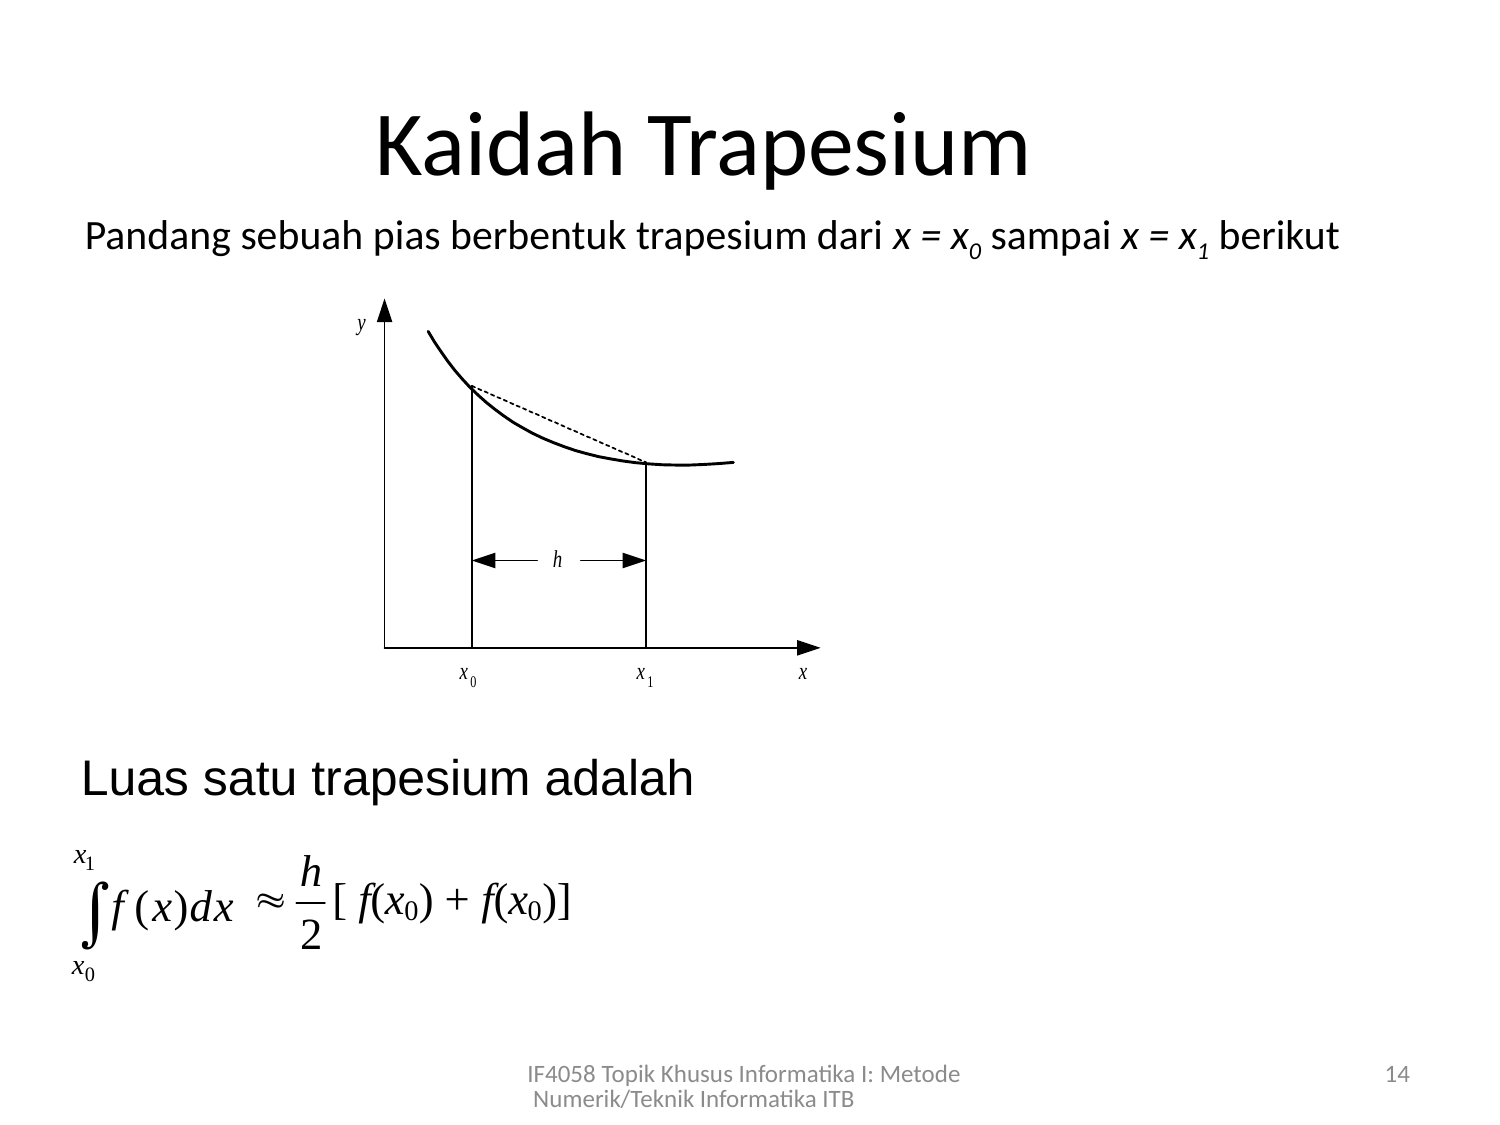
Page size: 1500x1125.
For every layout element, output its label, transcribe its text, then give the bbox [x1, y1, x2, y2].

footer IF4058 Topik Khusus Informatika I: Metode Numerik/Teknik Informatika ITB [512, 1042, 988, 1103]
text_box Pandang sebuah pias berbentuk trapesium dari x = x0 sampai x = x1 berikut [70, 200, 1355, 272]
title Kaidah Trapesium [75, 45, 1425, 233]
slide_number 14 [1074, 1042, 1425, 1103]
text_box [62, 824, 1500, 988]
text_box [337, 287, 836, 701]
text_box Luas satu trapesium adalah [65, 737, 711, 813]
